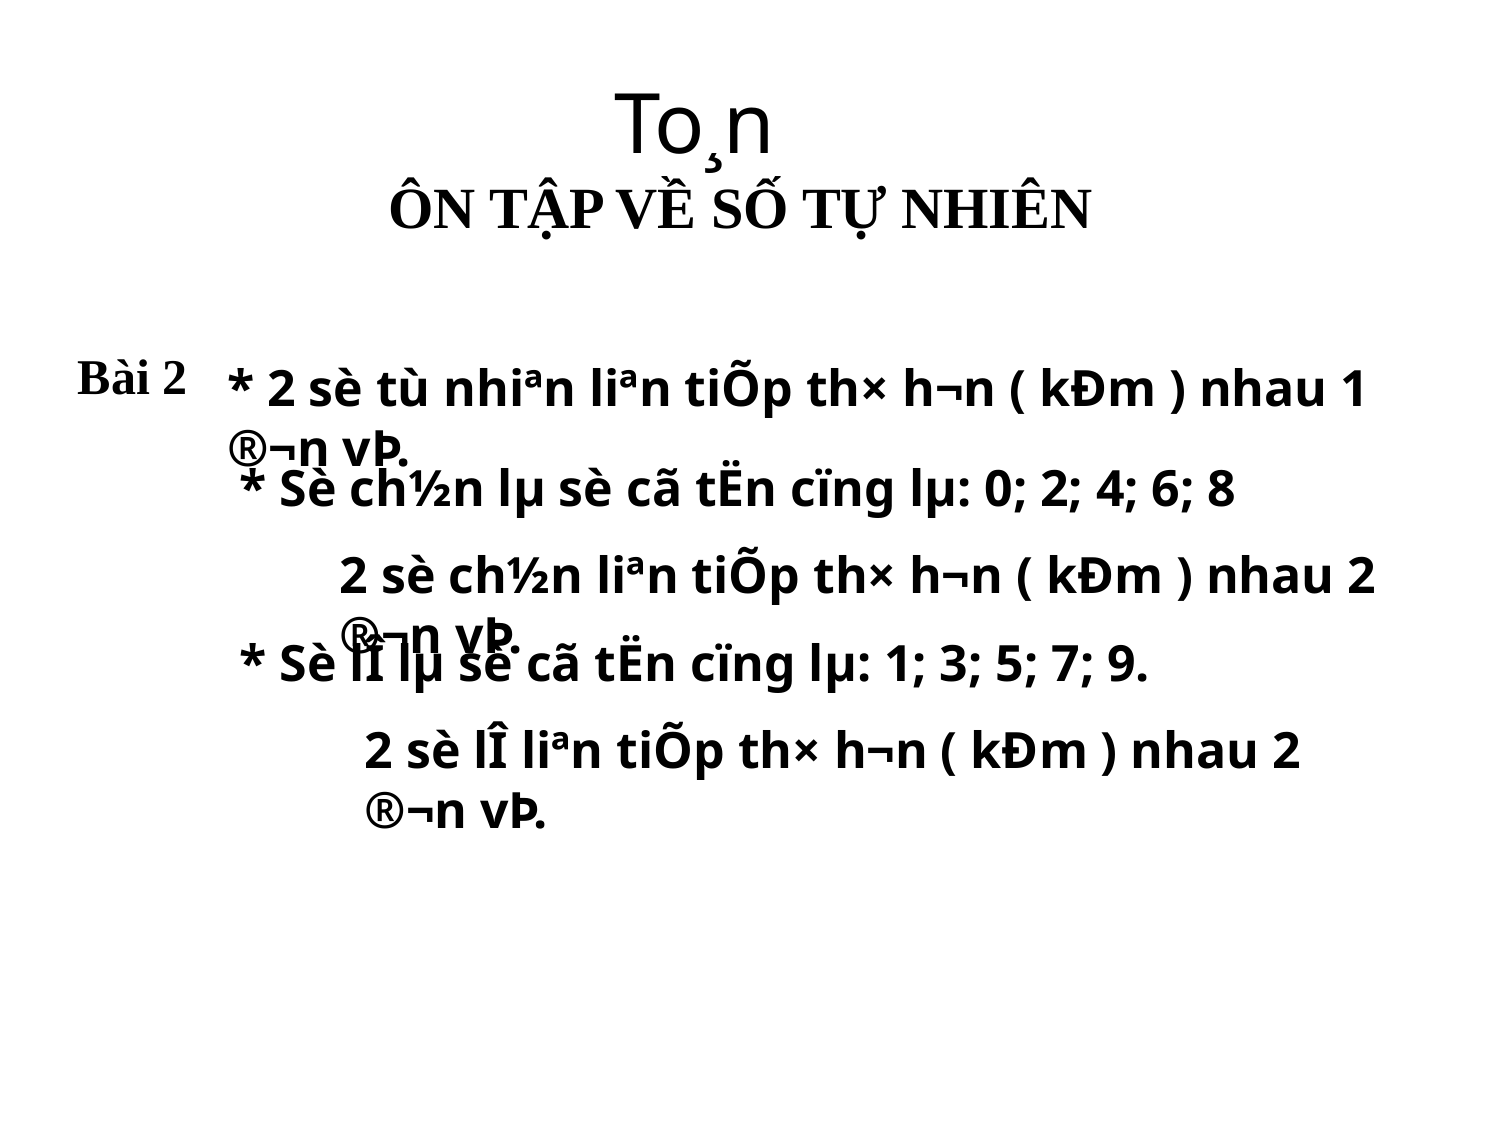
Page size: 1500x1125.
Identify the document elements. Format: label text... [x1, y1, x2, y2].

text_box 2 sè lÎ liªn tiÕp th× h¬n ( kÐm ) nhau 2 ®¬n vÞ. [349, 711, 1338, 846]
text_box * 2 sè tù nhiªn liªn tiÕp th× h¬n ( kÐm ) nhau 1 ®¬n vÞ. [212, 348, 1438, 484]
text_box To¸n [512, 62, 1075, 178]
text_box * Sè ch½n lµ sè cã tËn cïng lµ: 0; 2; 4; 6; 8 [224, 448, 1288, 524]
text_box * Sè lÎ lµ sè cã tËn cïng lµ: 1; 3; 5; 7; 9. [224, 623, 1288, 699]
text_box Bài 2 [63, 337, 203, 413]
text_box 2 sè ch½n liªn tiÕp th× h¬n ( kÐm ) nhau 2 ®¬n vÞ. [324, 536, 1425, 671]
text_box ÔN TẬP VỀ SỐ TỰ NHIÊN [362, 162, 1119, 248]
